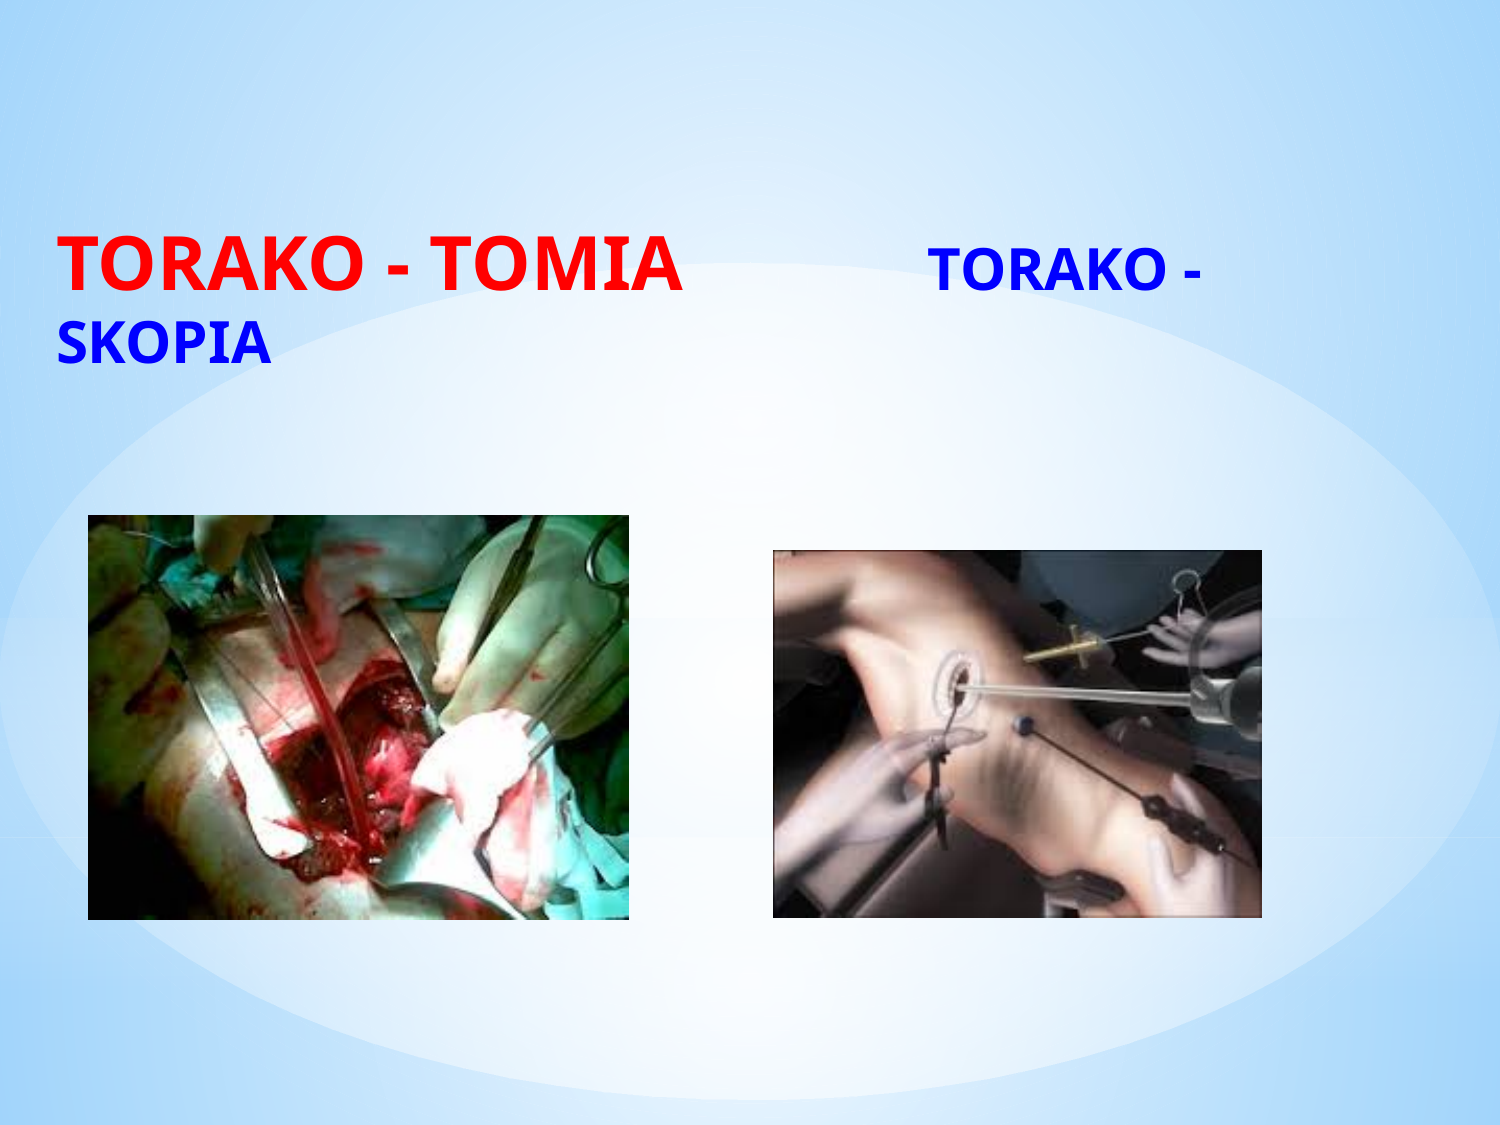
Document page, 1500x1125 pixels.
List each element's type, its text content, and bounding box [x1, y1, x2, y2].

picture [773, 550, 1262, 918]
text_box TORAKO - TOMIA TORAKO - SKOPIA [41, 208, 1435, 383]
picture [88, 514, 629, 920]
